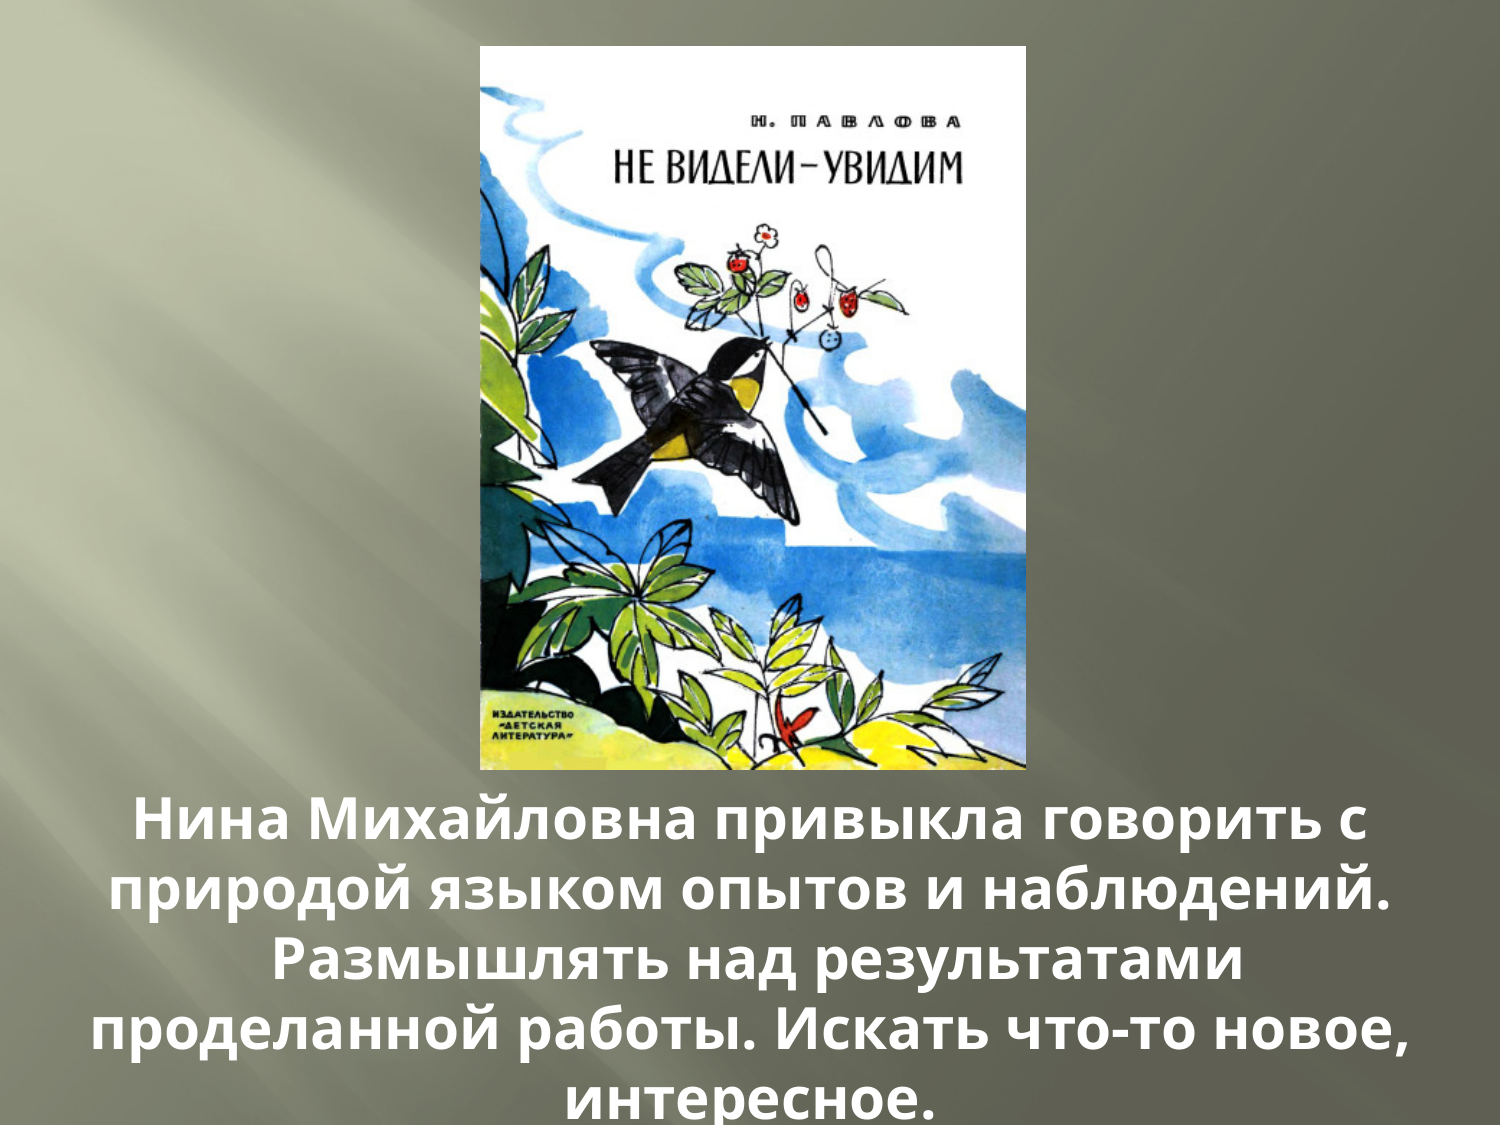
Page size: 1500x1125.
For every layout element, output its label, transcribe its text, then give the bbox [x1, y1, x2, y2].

text_box Нина Михайловна привыкла говорить с природой языком опытов и наблюдений. Размышлять над результатами проделанной работы. Искать что-то новое, интересное. [46, 773, 1454, 1125]
picture [480, 46, 1026, 770]
